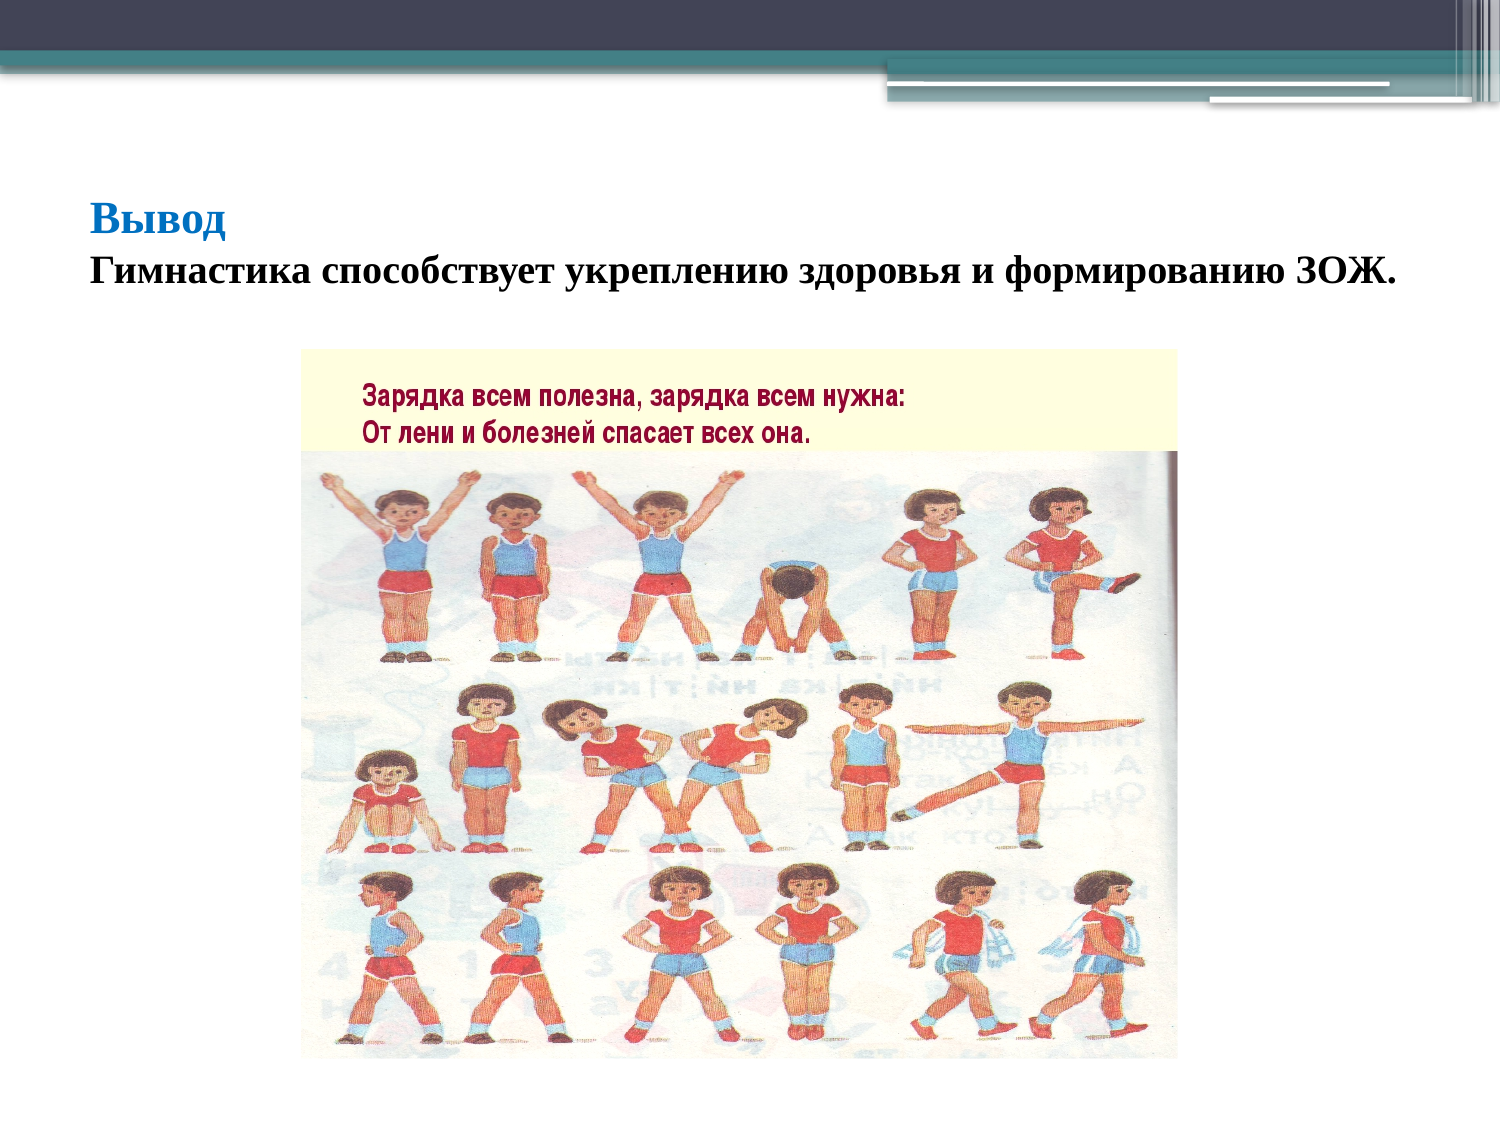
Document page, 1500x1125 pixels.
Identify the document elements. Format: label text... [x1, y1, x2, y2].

title Вывод Гимнастика способствует укреплению здоровья и формированию ЗОЖ. [75, 160, 1425, 374]
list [300, 349, 1178, 1059]
